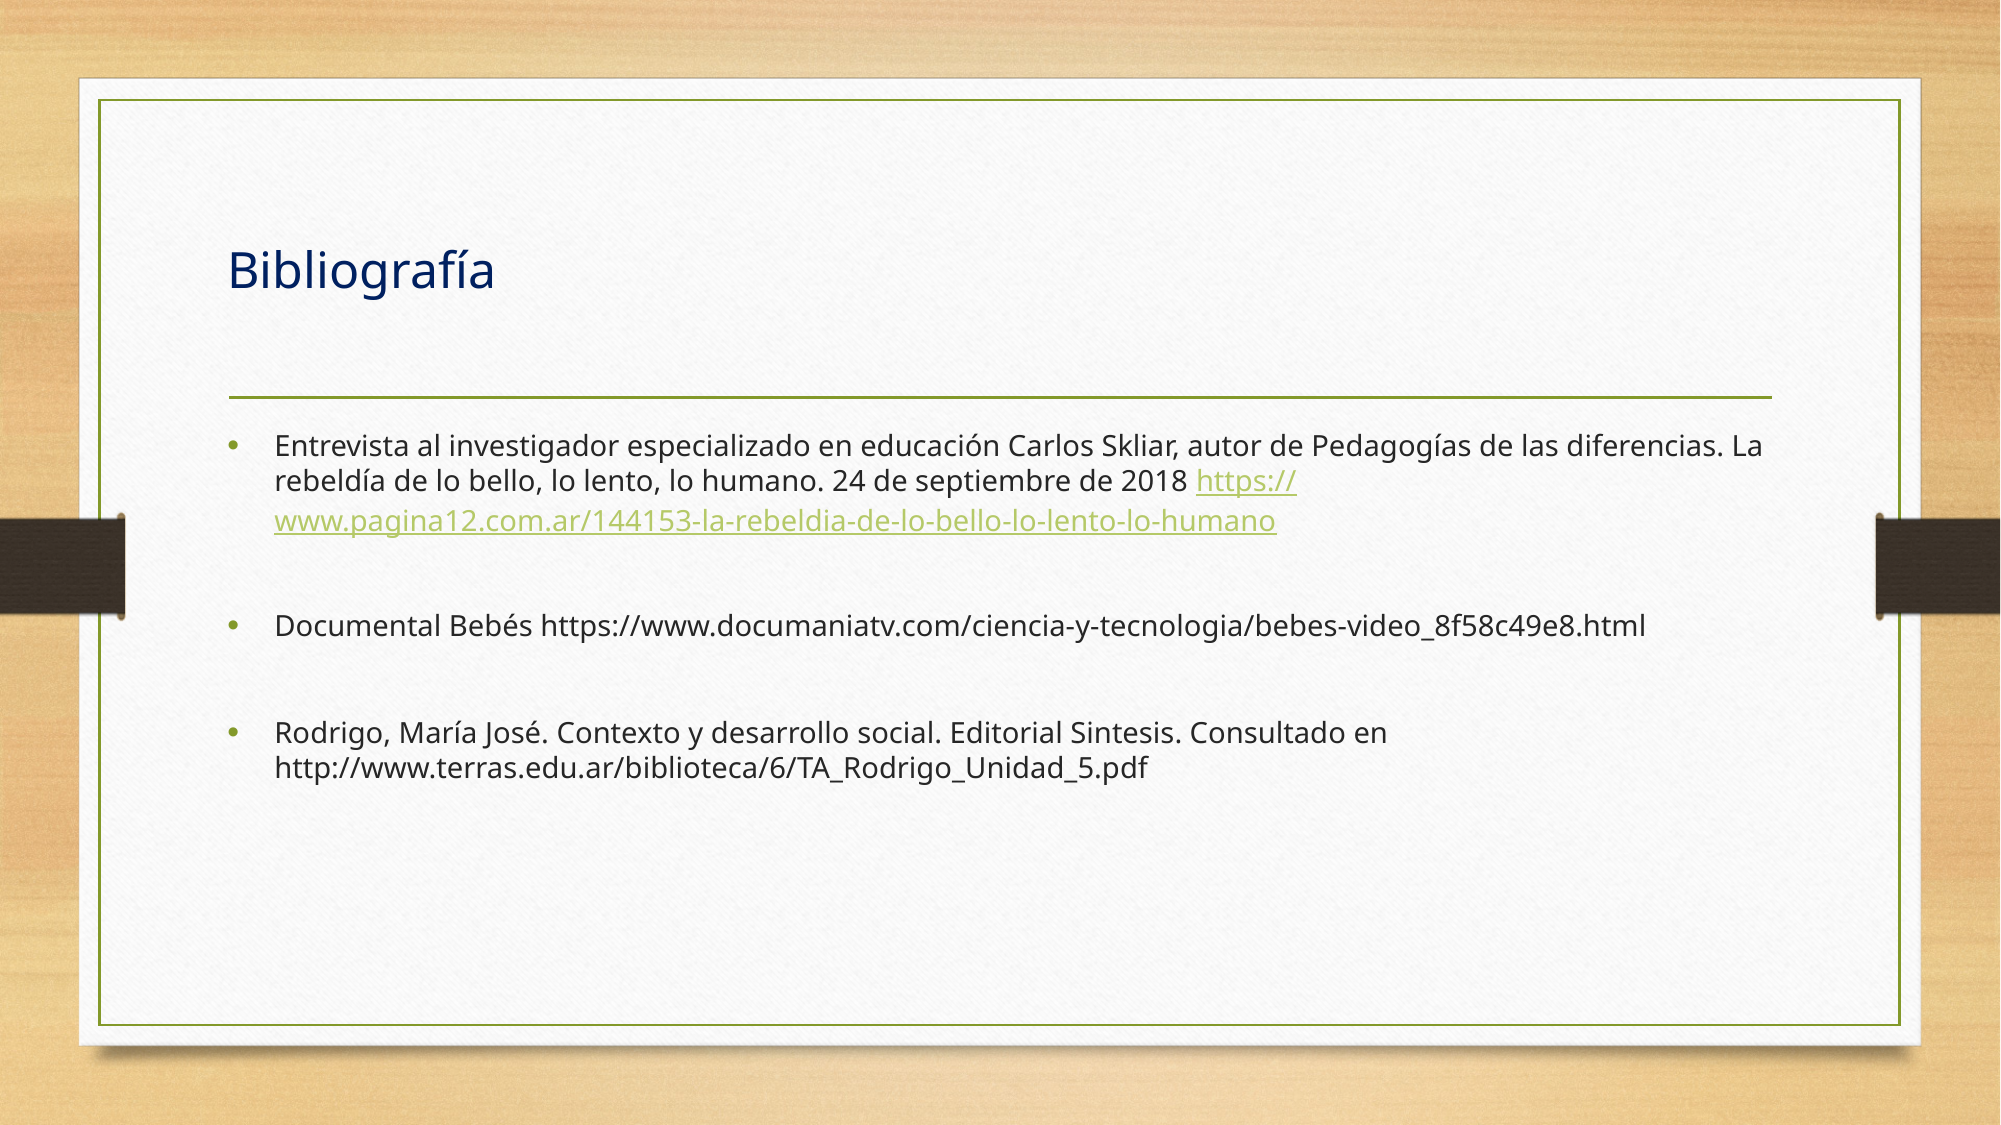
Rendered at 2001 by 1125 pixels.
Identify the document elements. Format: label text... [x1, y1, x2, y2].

list Entrevista al investigador especializado en educación Carlos Skliar, autor de Pedagogías de las diferencias. La rebeldía de lo bello, lo lento, lo humano. 24 de septiembre de 2018 https://www.pagina12.com.ar/144153-la-rebeldia-de-lo-bello-lo-lento-lo-humano Documental Bebés https://www.documaniatv.com/ciencia-y-tecnologia/bebes-video_8f58c49e8.html Rodrigo, María José. Contexto y desarrollo social. Editorial Sintesis. Consultado en http://www.terras.edu.ar/biblioteca/6/TA_Rodrigo_Unidad_5.pdf [212, 419, 1788, 964]
picture [0, 0, 2001, 1125]
title Bibliografía [212, 161, 1788, 375]
